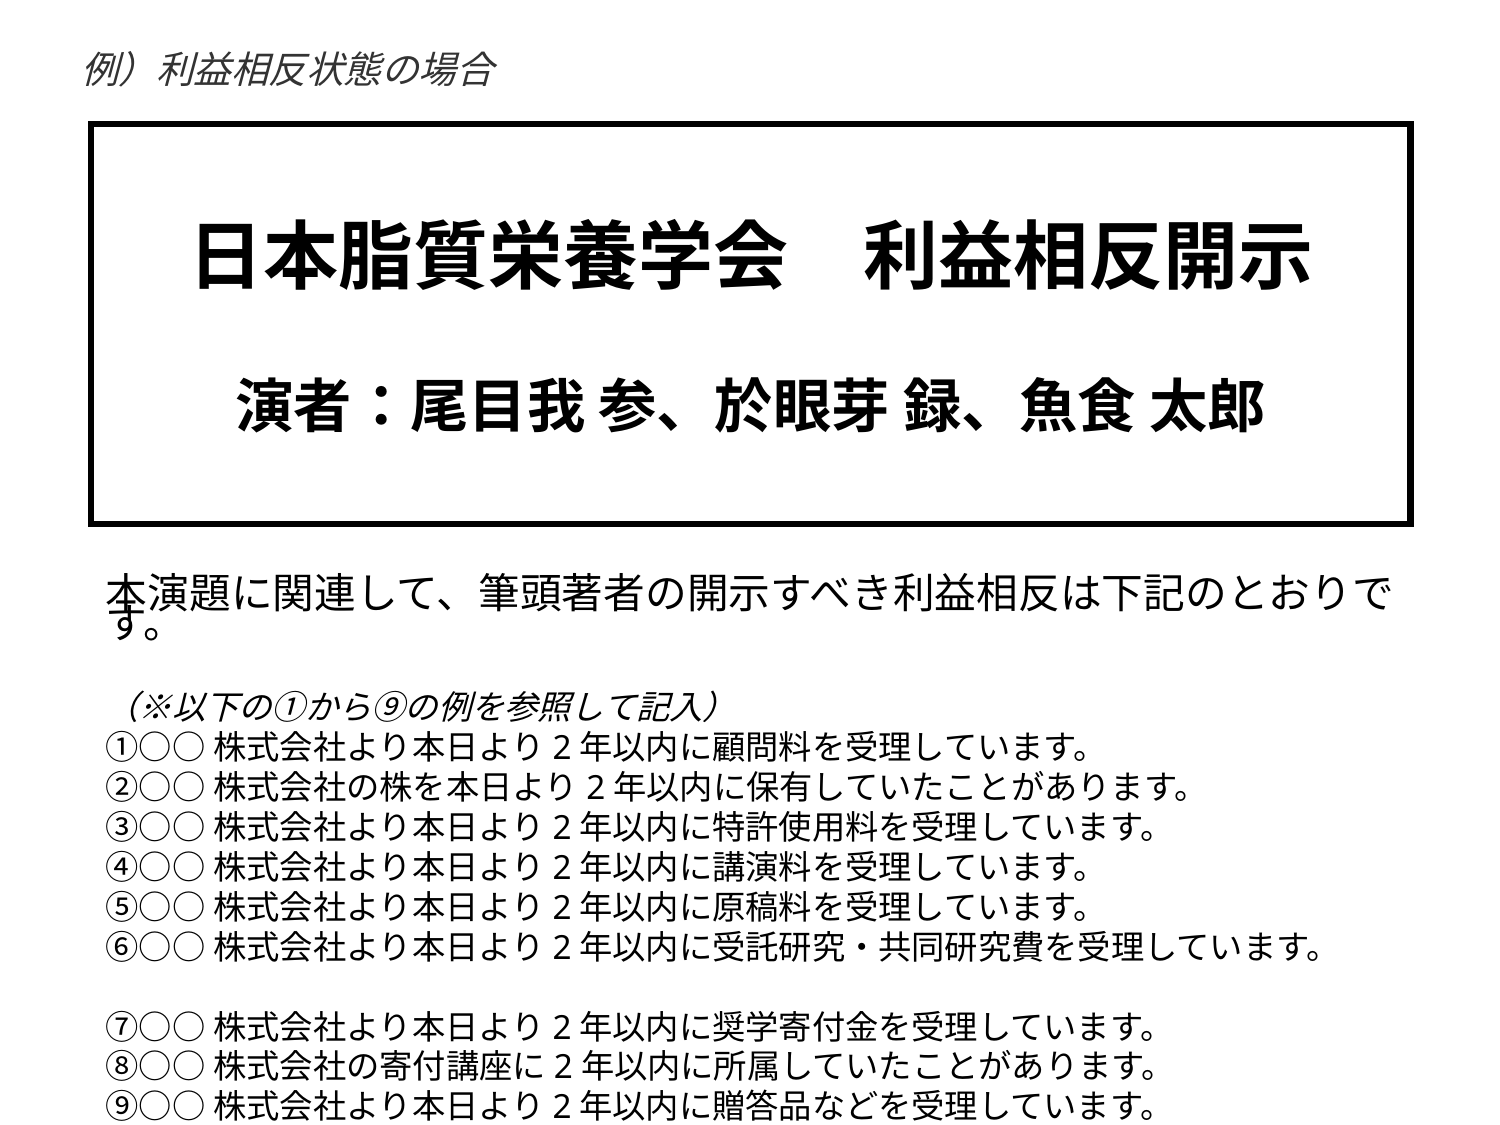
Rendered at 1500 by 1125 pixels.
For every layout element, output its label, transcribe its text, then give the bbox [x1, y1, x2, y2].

text_box 日本脂質栄養学会 利益相反開示 演者：尾目我 参、於眼芽 録、魚食 太郎 [90, 123, 1412, 525]
text_box 例）利益相反状態の場合 [66, 38, 509, 99]
text_box 本演題に関連して、筆頭著者の開示すべき利益相反は下記のとおりです。 （※以下の①から⑨の例を参照して記入） ①○○株式会社より本日より2年以内に顧問料を受理しています。 ②○○株式会社の株を本日より2年以内に保有していたことがあります。 ③○○株式会社より本日より2年以内に特許使用料を受理しています。 ④○○株式会社より本日より2年以内に講演料を受理しています。 ⑤○○株式会社より本日より2年以内に原稿料を受理しています。 ⑥○○株式会社より本日より2年以内に受託研究・共同研究費を受理しています。 ⑦○○株式会社より本日より2年以内に奨学寄付金を受理しています。 ⑧○○株式会社の寄付講座に2年以内に所属していたことがあります。 ⑨○○株式会社より本日より2年以内に贈答品などを受理しています。 [91, 573, 1428, 1125]
